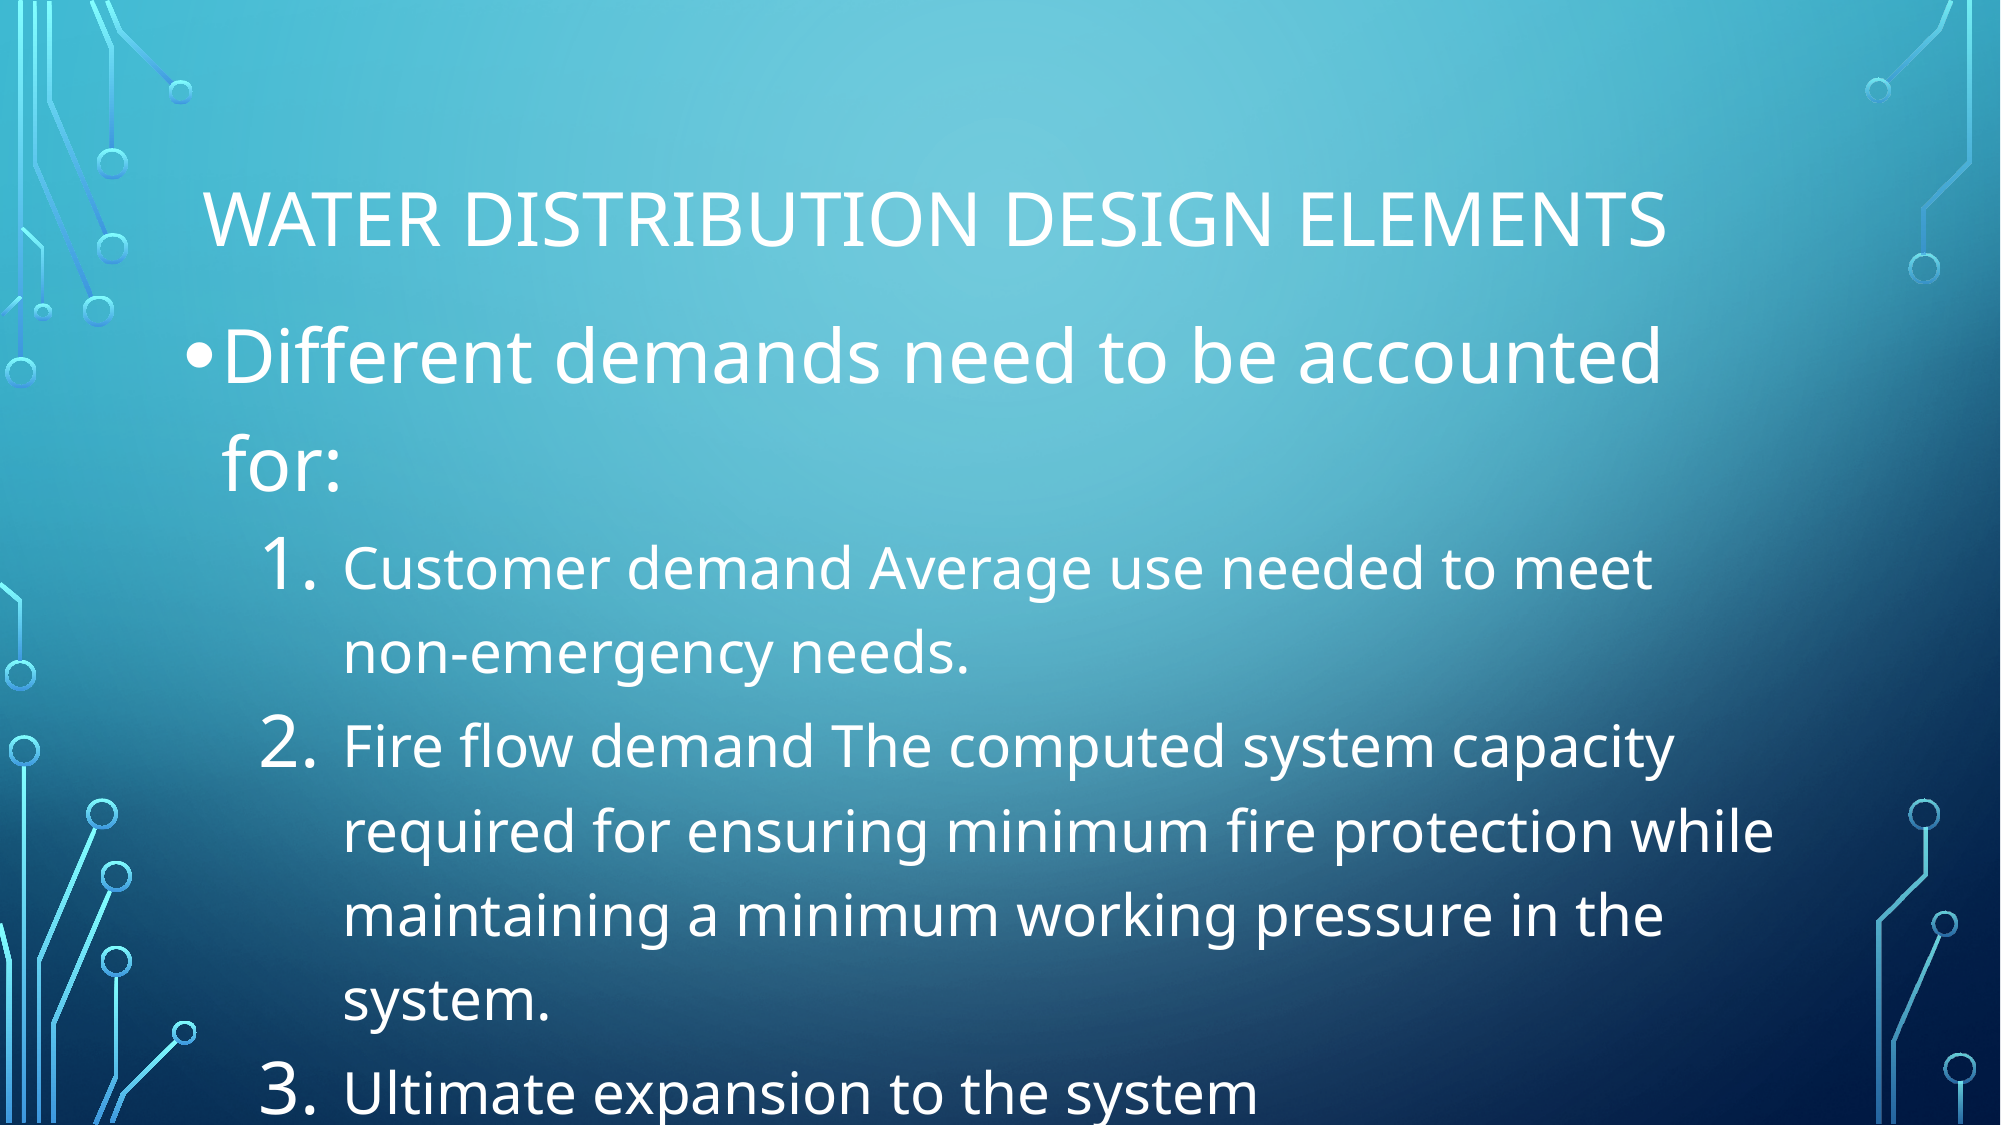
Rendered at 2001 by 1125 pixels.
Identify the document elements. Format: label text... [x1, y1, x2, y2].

list Different demands need to be accounted for: Customer demand Average use needed to meet non-emergency needs. Fire flow demand The computed system capacity required for ensuring minimum fire protection while maintaining a minimum working pressure in the system. Ultimate expansion to the system [168, 283, 1794, 865]
title Water distribution design Elements [187, 101, 1813, 344]
